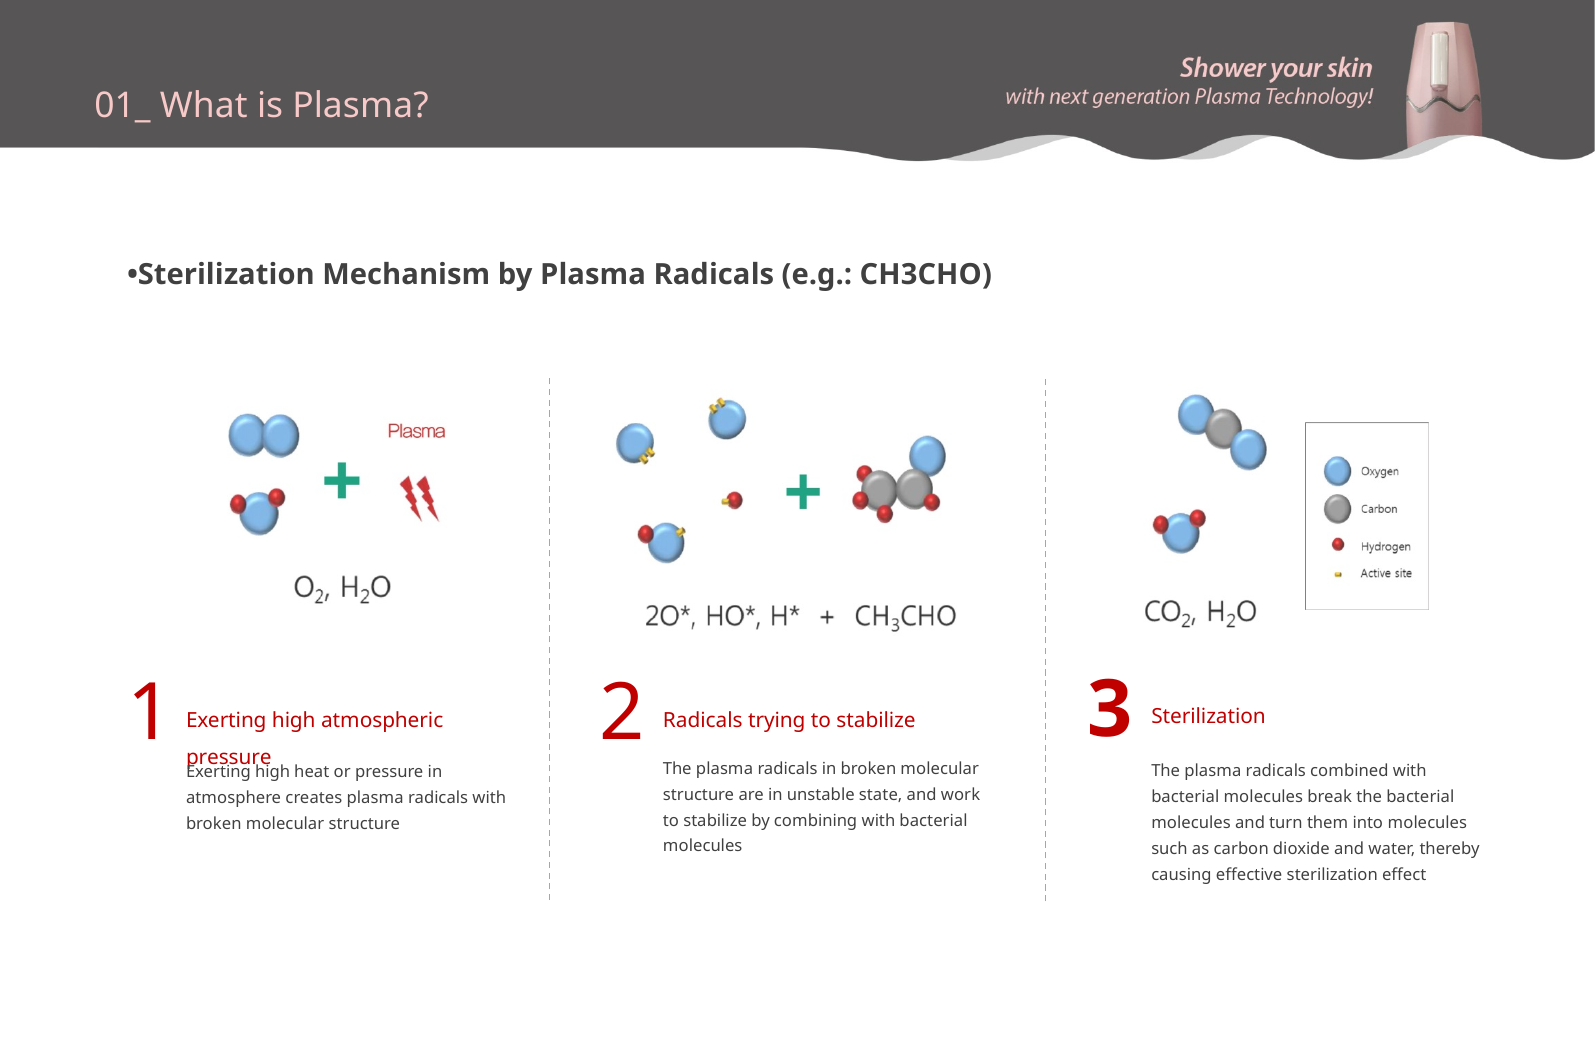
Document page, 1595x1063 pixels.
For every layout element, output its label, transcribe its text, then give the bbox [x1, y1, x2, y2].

text_box The plasma radicals combined with bacterial molecules break the bacterial molecules and turn them into molecules such as carbon dioxide and water, thereby causing effective sterilization effect [1136, 746, 1499, 891]
text_box The plasma radicals in broken molecular structure are in unstable state, and work to stabilize by combining with bacterial molecules [648, 744, 1010, 863]
text_box 2 [584, 653, 637, 763]
text_box Exerting high heat or pressure in atmosphere creates plasma radicals with broken molecular structure [171, 747, 544, 841]
text_box Sterilization [1136, 683, 1499, 736]
text_box 3 [1073, 649, 1125, 760]
picture [0, 0, 1595, 1063]
text_box Radicals trying to stabilize [648, 686, 1010, 739]
text_box Exerting high atmospheric pressure [171, 686, 544, 747]
text_box 1 [112, 653, 164, 763]
text_box •Sterilization Mechanism by Plasma Radicals (e.g.: CH3CHO) [112, 247, 1310, 298]
text_box 01_ What is Plasma? [79, 74, 514, 132]
